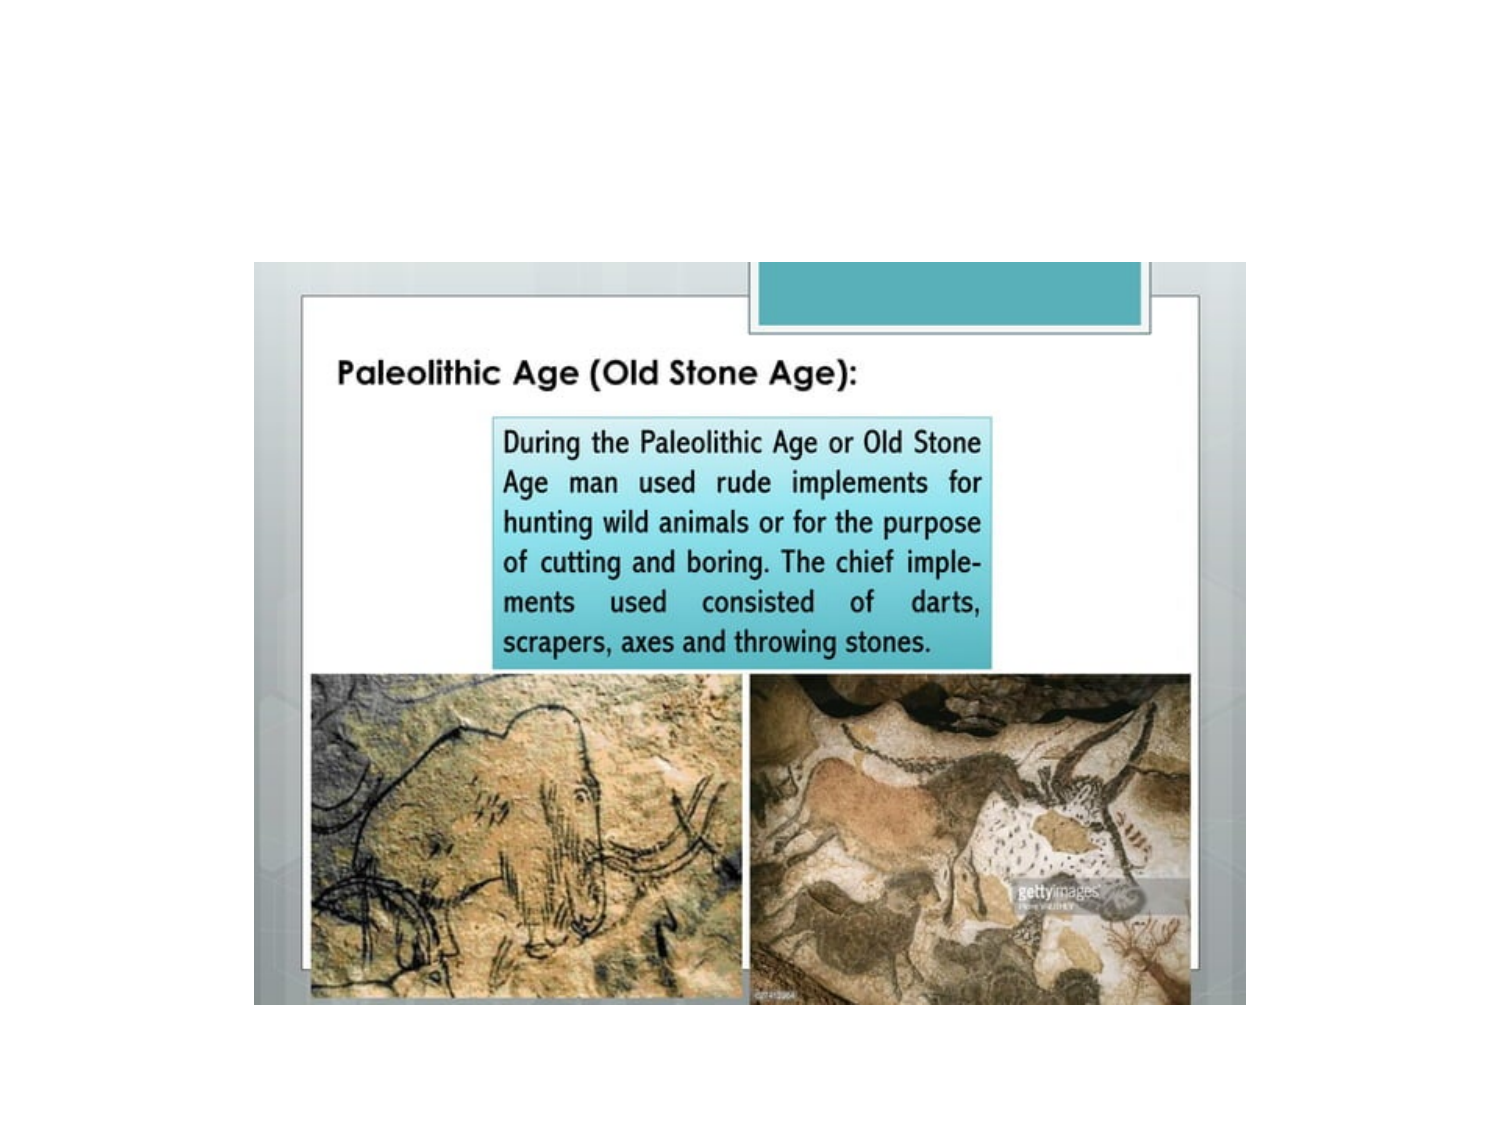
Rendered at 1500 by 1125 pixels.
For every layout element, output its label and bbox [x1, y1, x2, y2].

list [254, 262, 1246, 1006]
